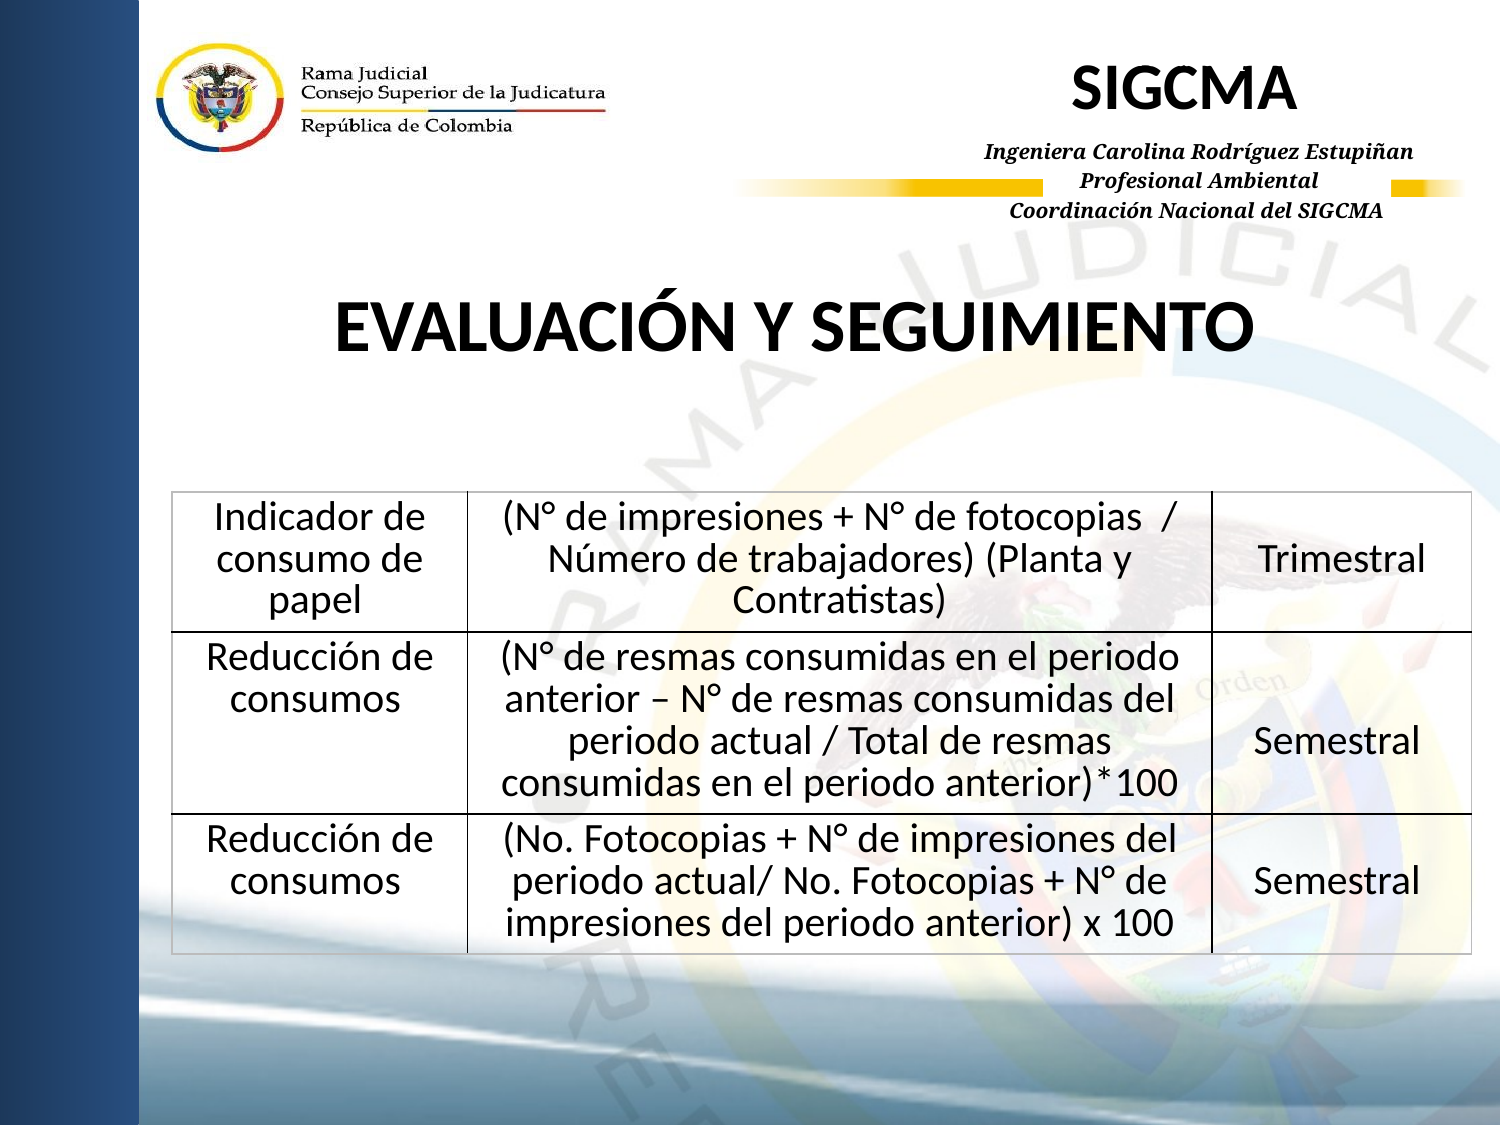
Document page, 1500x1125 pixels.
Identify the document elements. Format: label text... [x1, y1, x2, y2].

table_header Trimestral [1213, 493, 1471, 631]
table_cell Reducción de consumos [173, 815, 467, 953]
table_cell (N° de resmas consumidas en el periodo anterior – N° de resmas consumidas del periodo actual / Total de resmas consumidas en el periodo anterior)*100 [468, 633, 1211, 813]
table_header (N° de impresiones + N° de fotocopias / Número de trabajadores) (Planta y Contratistas) [468, 493, 1211, 631]
table_header Indicador de consumo de papel [173, 493, 467, 631]
table_cell Reducción de consumos [173, 633, 467, 813]
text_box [688, 35, 1476, 238]
table_cell Semestral [1213, 815, 1471, 953]
table_cell (No. Fotocopias + N° de impresiones del periodo actual/ No. Fotocopias + N° de impresiones del periodo anterior) x 100 [468, 815, 1211, 953]
picture [139, 0, 1500, 1125]
table_cell Semestral [1213, 633, 1471, 813]
text_box EVALUACIÓN Y SEGUIMIENTO [120, 268, 1471, 385]
